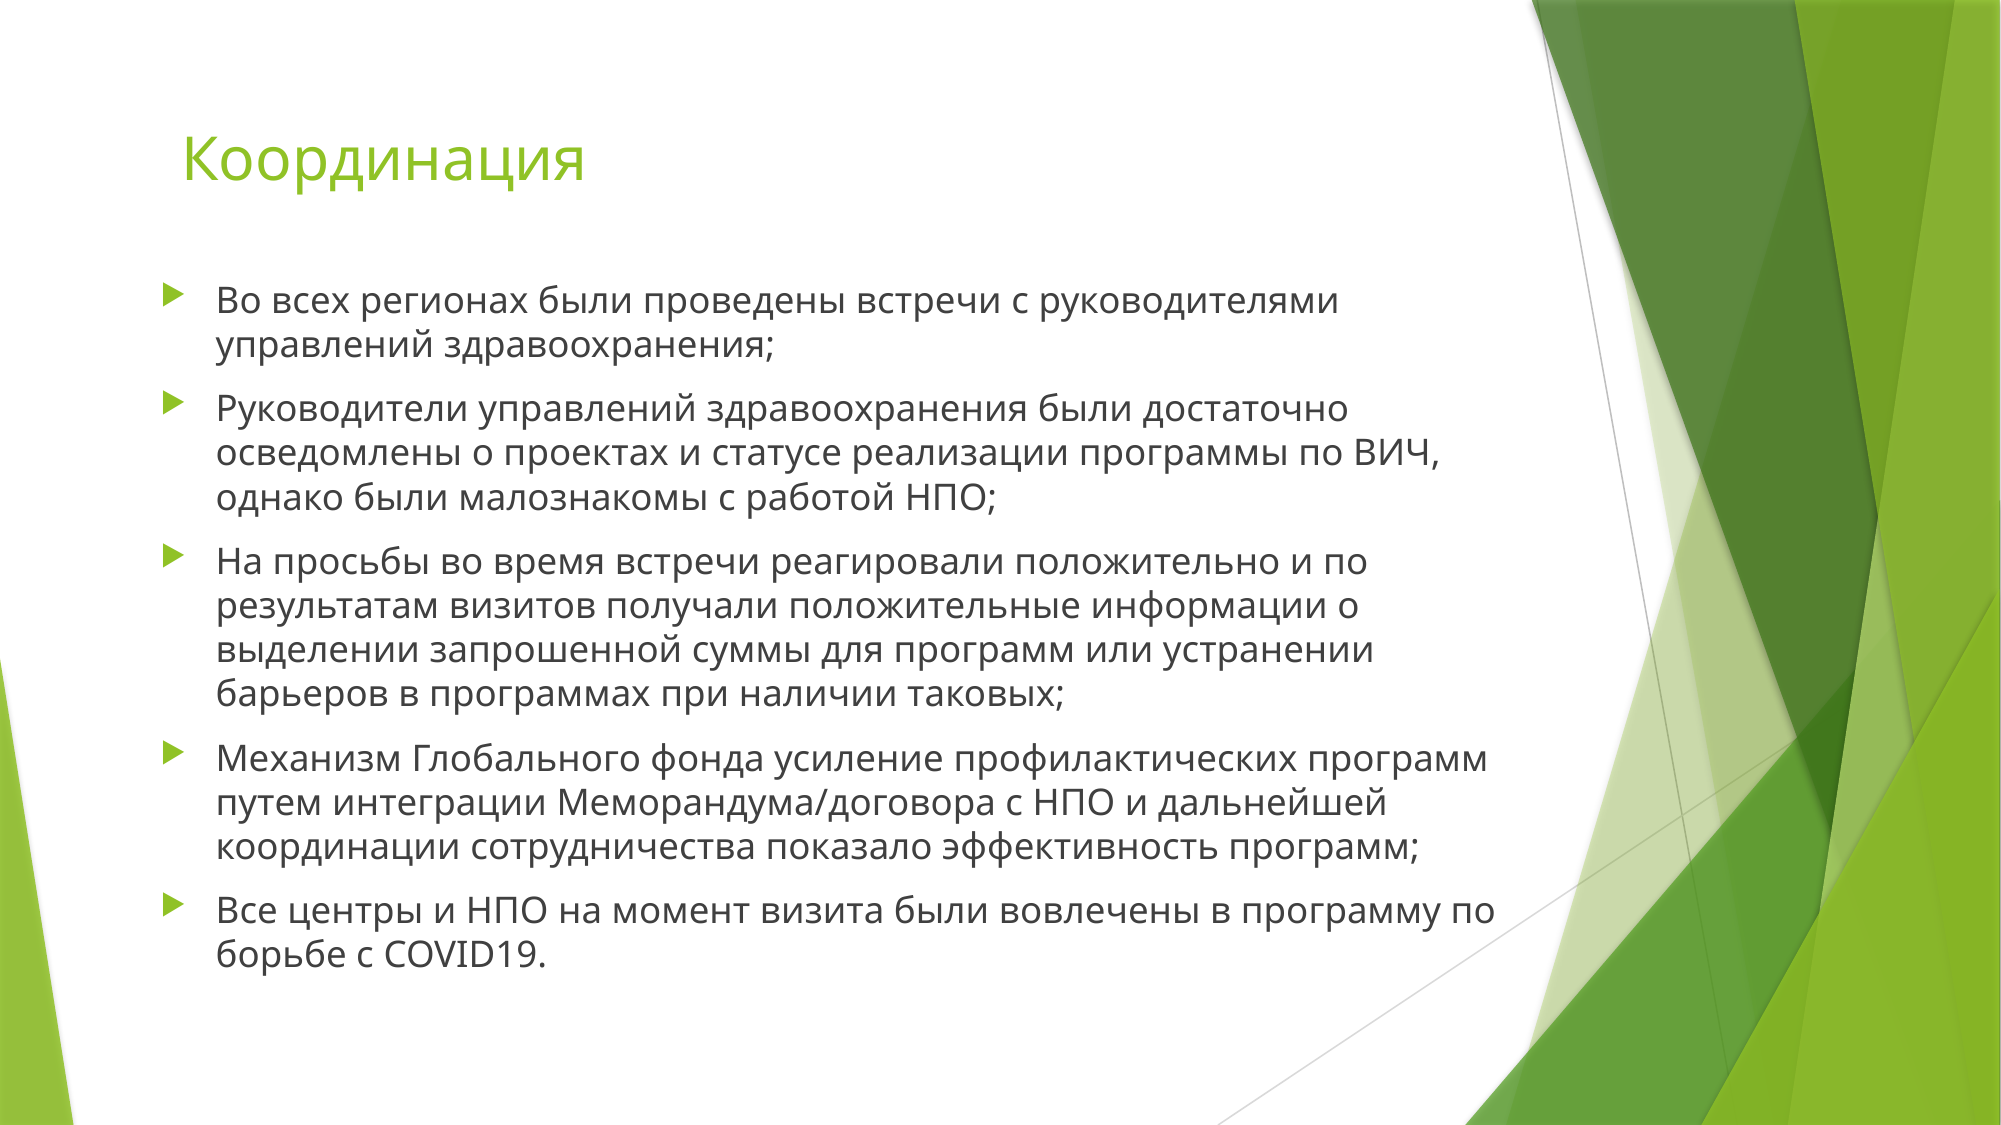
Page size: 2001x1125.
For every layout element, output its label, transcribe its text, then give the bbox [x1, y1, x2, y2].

list Во всех регионах были проведены встречи с руководителями управлений здравоохранения; Руководители управлений здравоохранения были достаточно осведомлены о проектах и статусе реализации программы по ВИЧ, однако были малознакомы с работой НПО; На просьбы во время встречи реагировали положительно и по результатам визитов получали положительные информации о выделении запрошенной суммы для программ или устранении барьеров в программах при наличии таковых; Механизм Глобального фонда усиление профилактических программ путем интеграции Меморандума/договора с НПО и дальнейшей координации сотрудничества показало эффективность программ; Все центры и НПО на момент визита были вовлечены в программу по борьбе с COVID19. [145, 269, 1556, 984]
title Координация [166, 112, 1577, 201]
